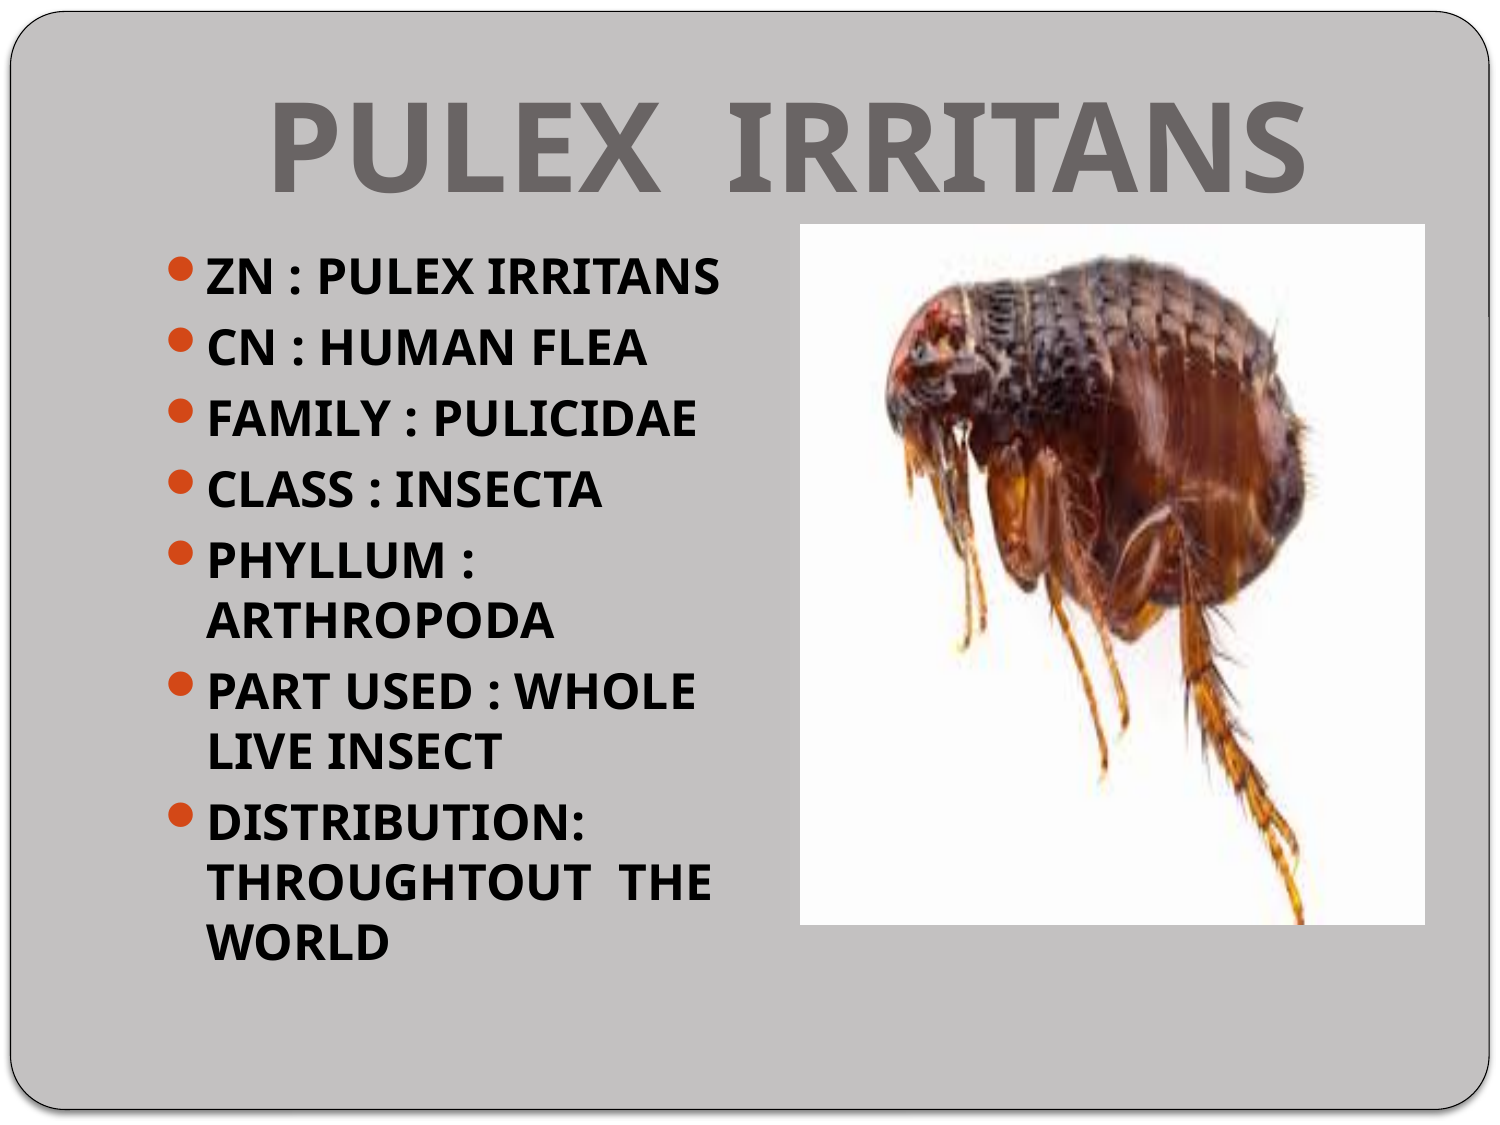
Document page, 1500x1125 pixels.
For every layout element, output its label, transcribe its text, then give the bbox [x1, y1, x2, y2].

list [799, 224, 1426, 926]
list ZN : PULEX IRRITANS CN : HUMAN FLEA FAMILY : PULICIDAE CLASS : INSECTA PHYLLUM : ARTHROPODA PART USED : WHOLE LIVE INSECT DISTRIBUTION: THROUGHTOUT THE WORLD [150, 237, 765, 988]
title PULEX IRRITANS [150, 45, 1425, 233]
